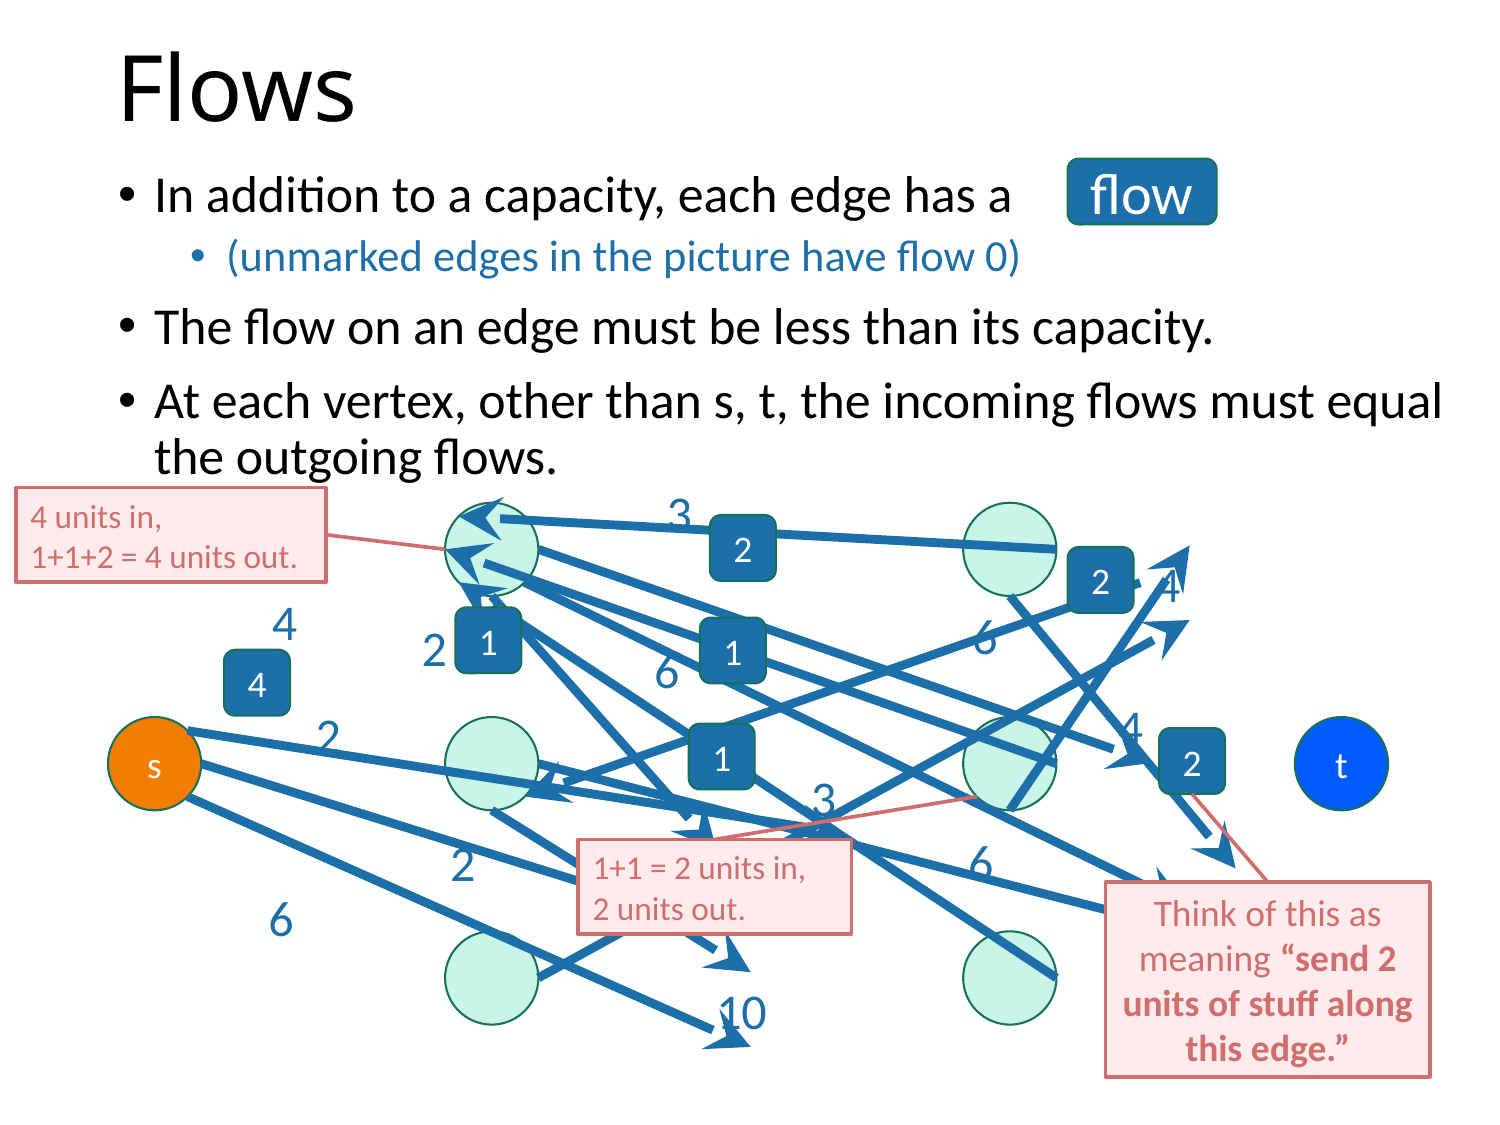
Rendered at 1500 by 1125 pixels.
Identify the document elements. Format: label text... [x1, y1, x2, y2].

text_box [714, 796, 977, 840]
list In addition to a capacity, each edge has a (unmarked edges in the picture have flow 0) The flow on an edge must be less than its capacity. At each vertex, other than s, t, the incoming flows must equal the outgoing flows. [103, 160, 1500, 497]
text_box flow [1066, 157, 1218, 226]
title Flows [101, 0, 1396, 200]
text_box 4 units in, 1+1+2 = 4 units out. [15, 487, 107, 582]
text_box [107, 474, 1388, 1048]
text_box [1192, 793, 1268, 882]
text_box Think of this as meaning “send 2 units of stuff along this edge.” [1105, 881, 1430, 1077]
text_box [325, 535, 446, 550]
